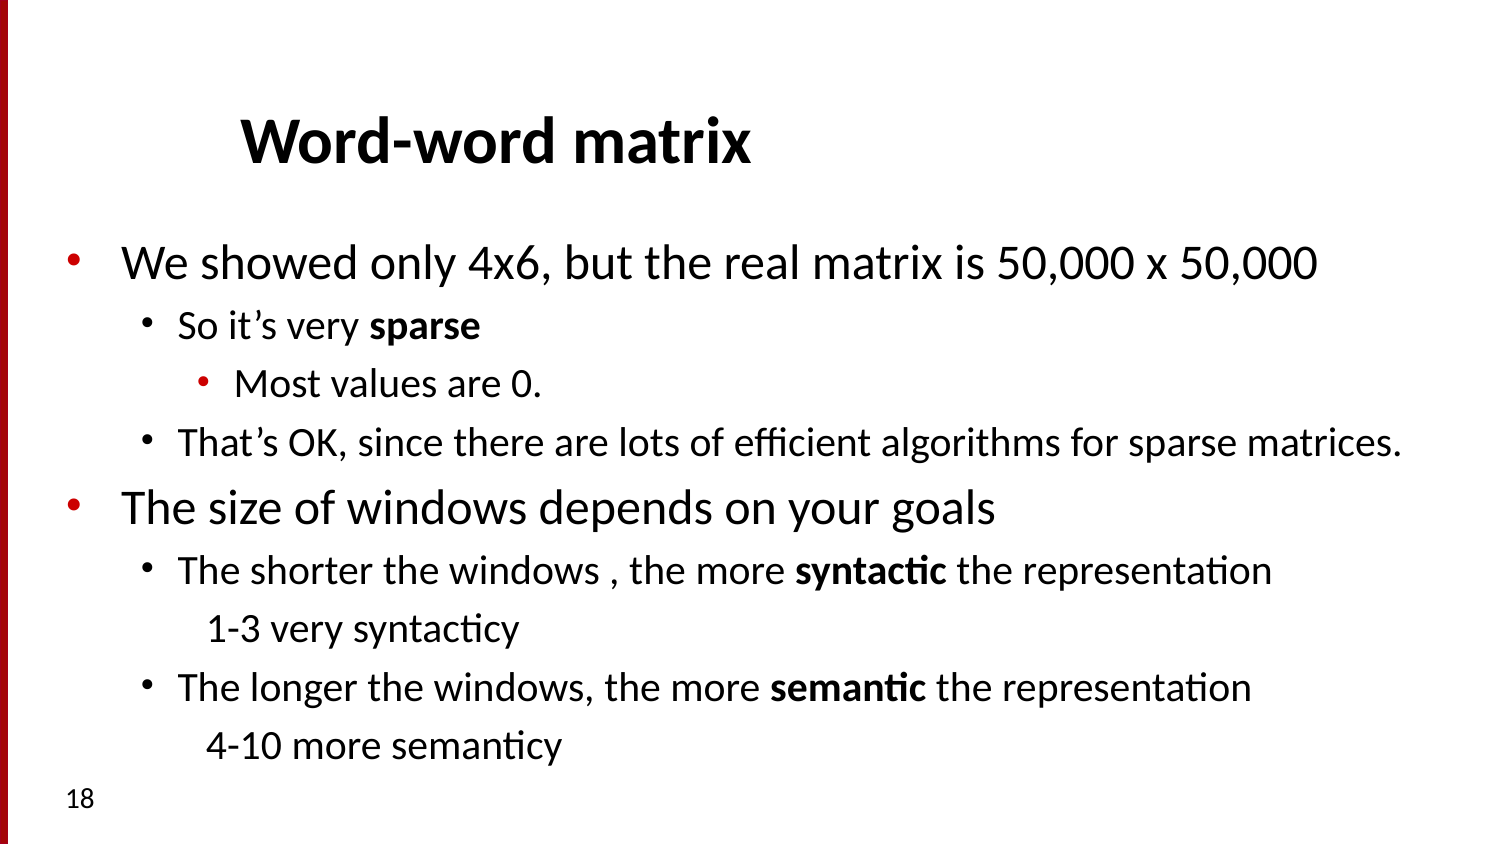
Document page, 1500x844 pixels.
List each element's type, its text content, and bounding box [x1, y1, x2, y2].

title Word-word matrix [225, 62, 1450, 185]
slide_number 18 [49, 771, 376, 829]
